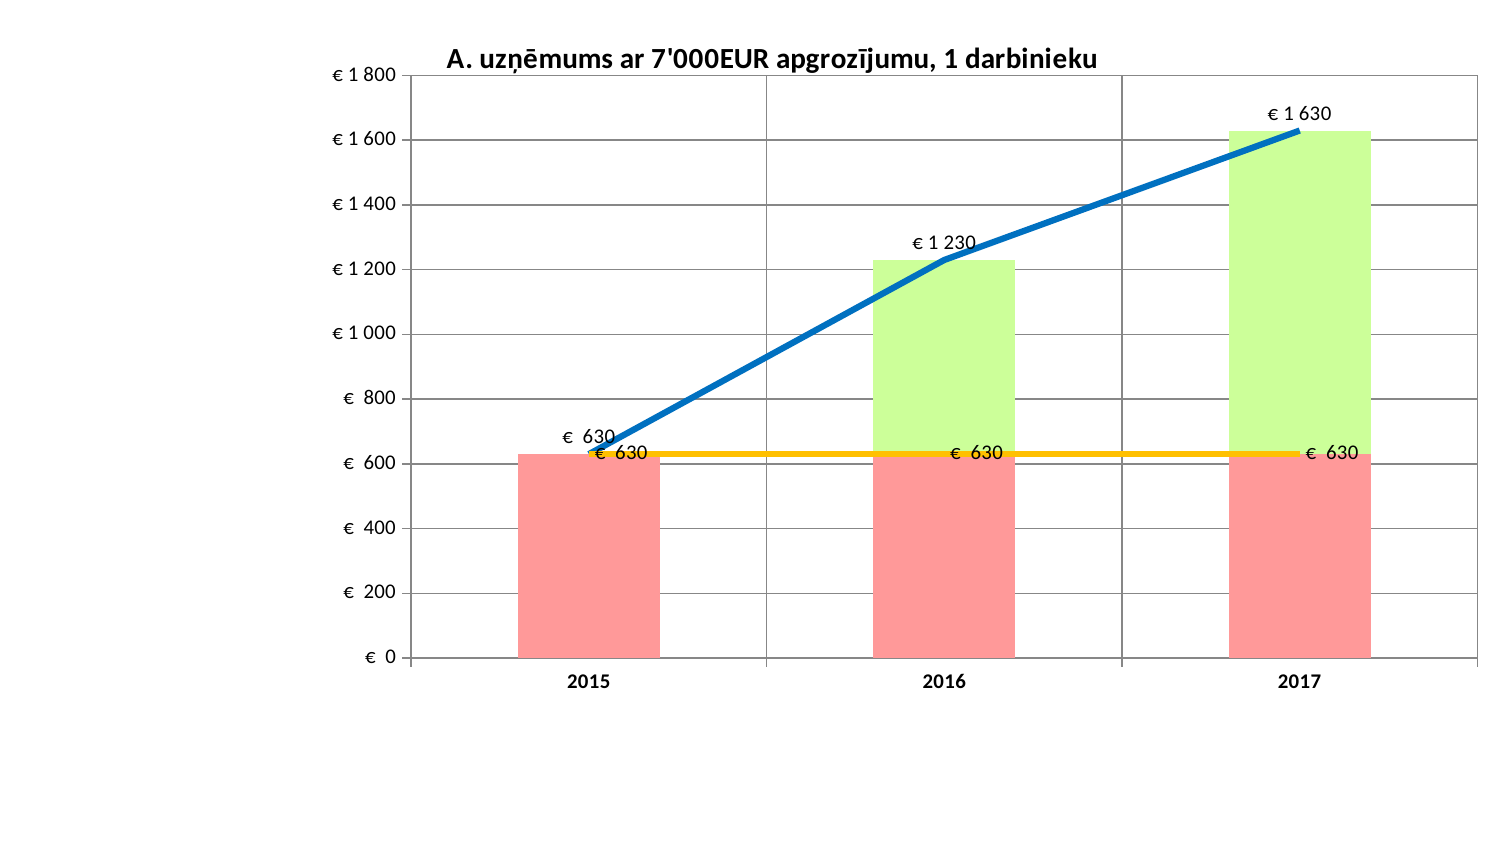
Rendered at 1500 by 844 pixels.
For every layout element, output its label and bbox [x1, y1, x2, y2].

chart [63, 13, 1482, 809]
